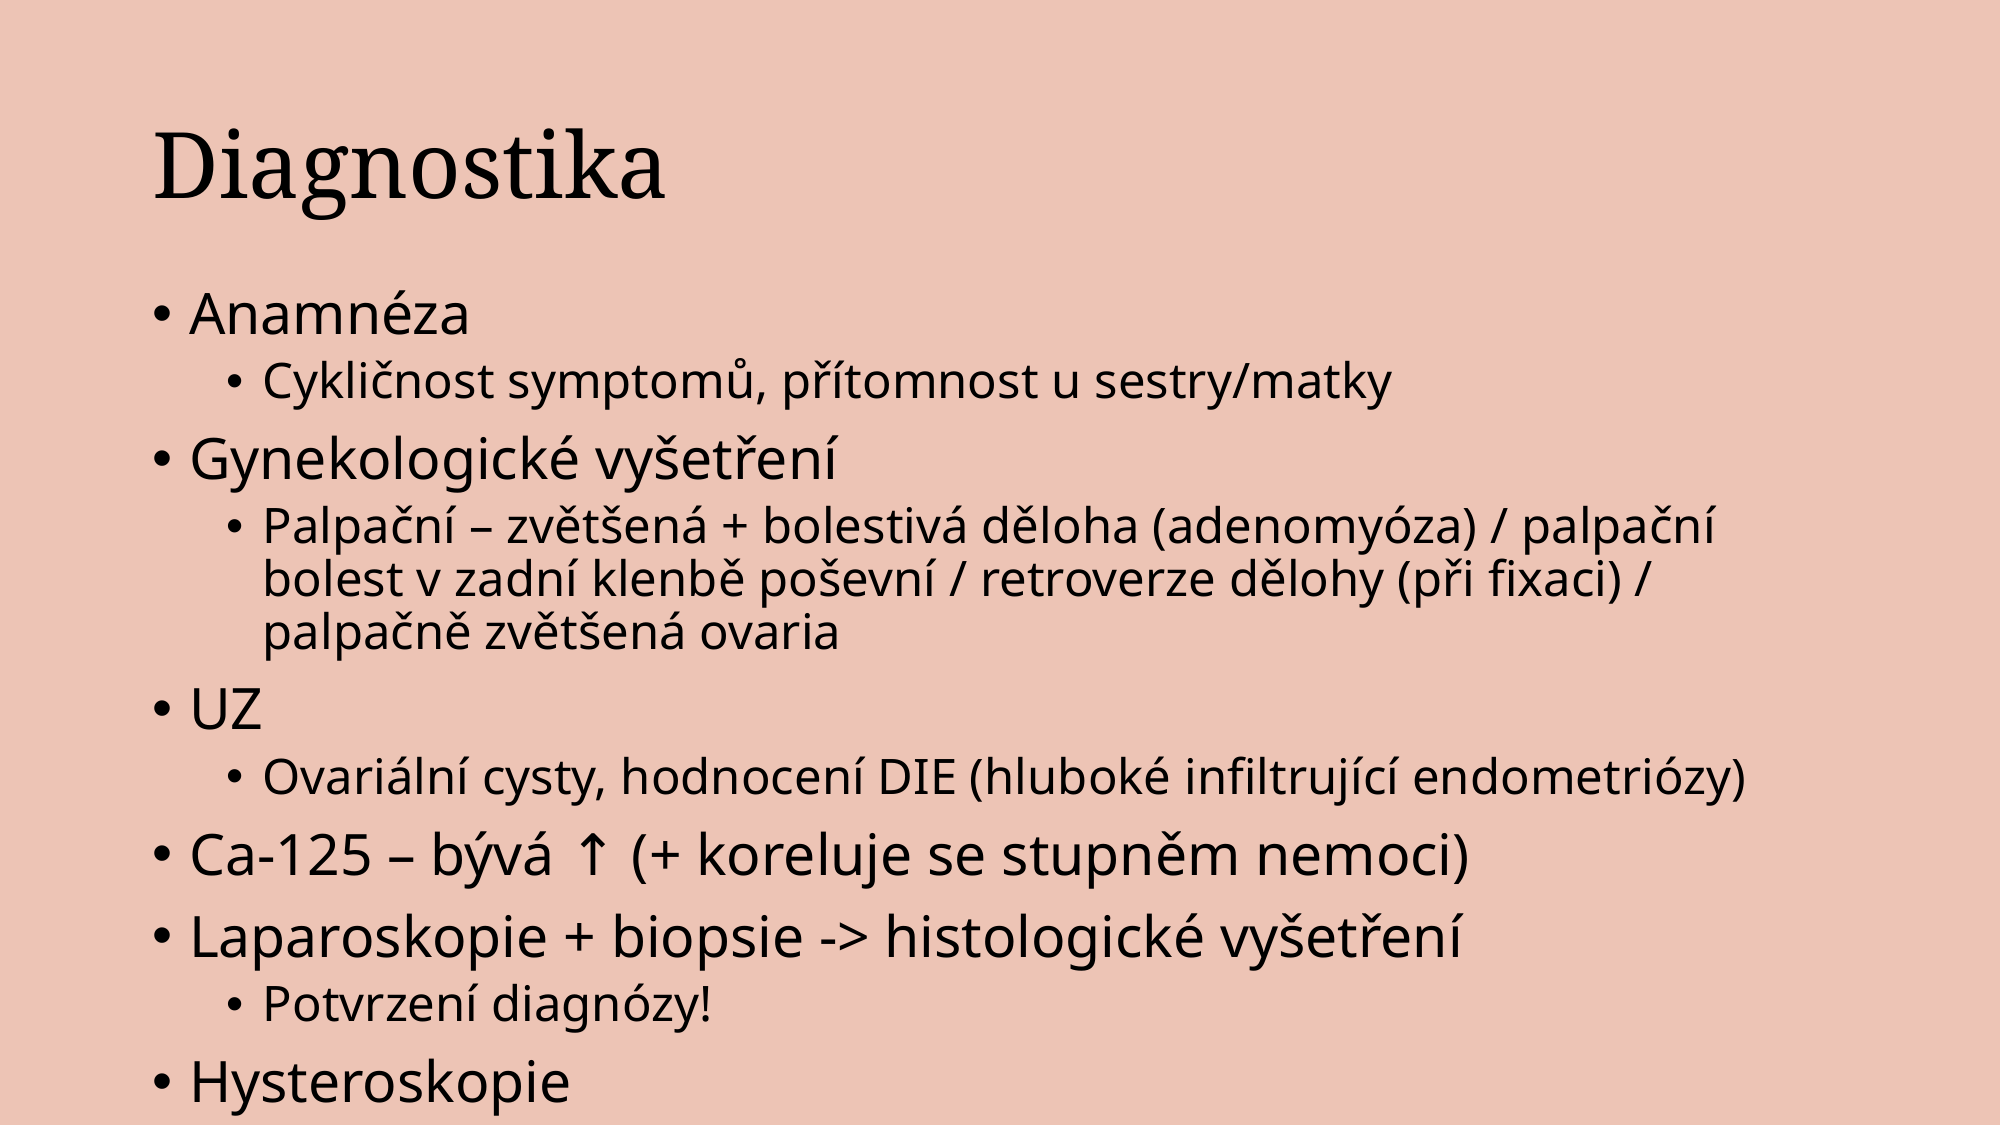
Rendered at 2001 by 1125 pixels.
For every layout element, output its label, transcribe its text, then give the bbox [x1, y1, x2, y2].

list Anamnéza Cykličnost symptomů, přítomnost u sestry/matky Gynekologické vyšetření Palpační – zvětšená + bolestivá děloha (adenomyóza) / palpační bolest v zadní klenbě poševní / retroverze dělohy (při fixaci) / palpačně zvětšená ovaria UZ Ovariální cysty, hodnocení DIE (hluboké infiltrující endometriózy) Ca-125 – bývá ↑ (+ koreluje se stupněm nemoci) Laparoskopie + biopsie -> histologické vyšetření Potvrzení diagnózy! Hysteroskopie [137, 277, 1863, 1125]
title Diagnostika [137, 59, 1863, 277]
